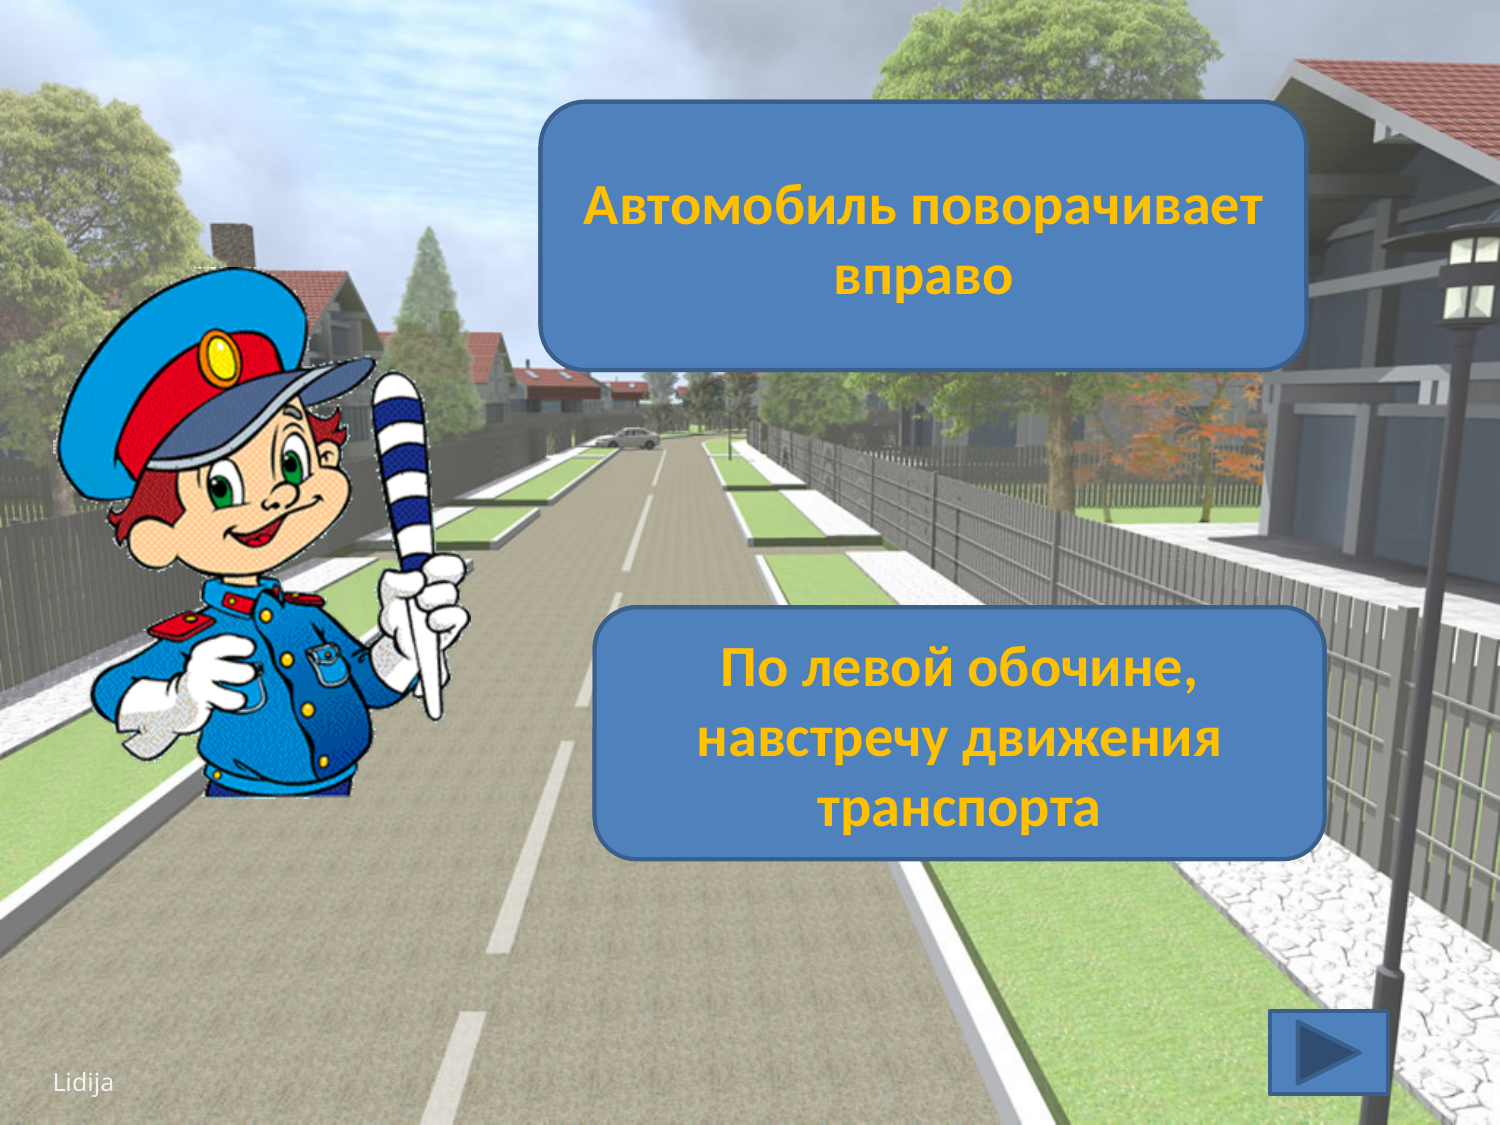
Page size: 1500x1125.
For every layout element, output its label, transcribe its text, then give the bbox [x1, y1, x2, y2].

picture [53, 266, 471, 799]
text_box По левой обочине, навстречу движения транспорта [592, 637, 1322, 862]
text_box [0, 0, 1500, 1125]
text_box [1268, 1009, 1390, 1096]
text_box [538, 99, 1309, 373]
text_box [593, 601, 1329, 858]
